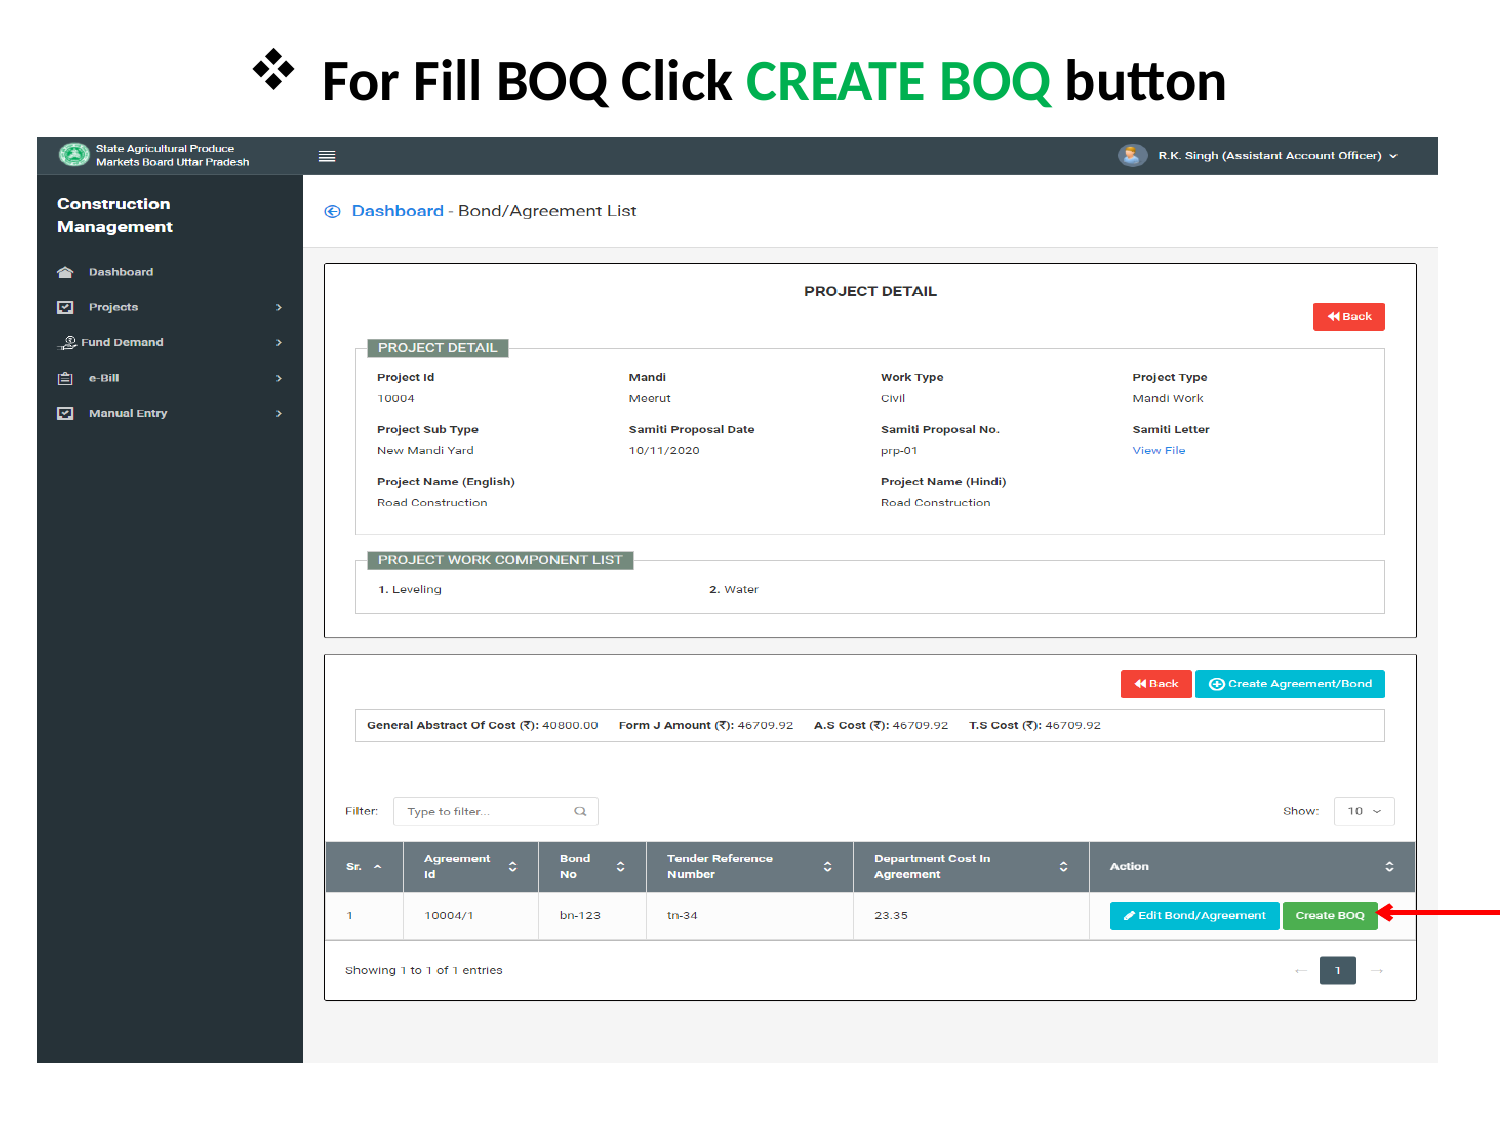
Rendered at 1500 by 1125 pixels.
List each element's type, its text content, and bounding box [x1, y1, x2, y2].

picture [37, 137, 1438, 1063]
text_box For Fill BOQ Click CREATE BOQ button [0, 34, 1475, 120]
